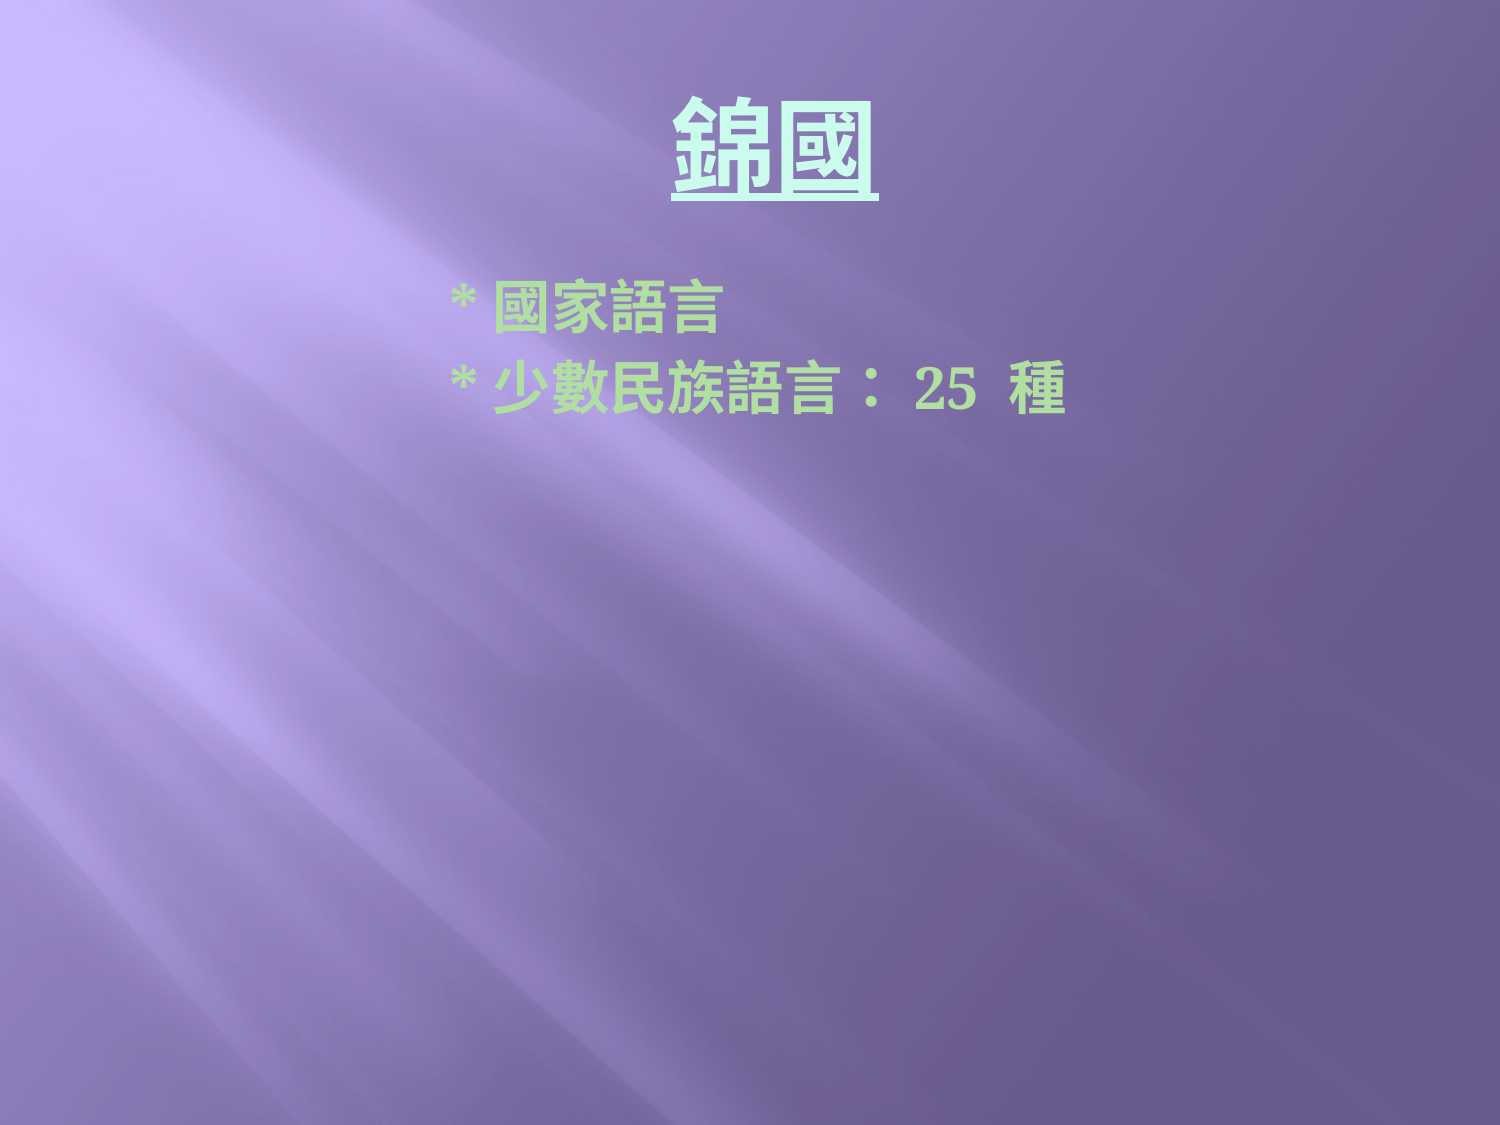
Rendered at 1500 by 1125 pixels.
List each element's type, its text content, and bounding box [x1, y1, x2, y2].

title 錦國 [412, 50, 1138, 238]
list *國家語言 *少數民族語言：25 種 [412, 262, 1143, 500]
